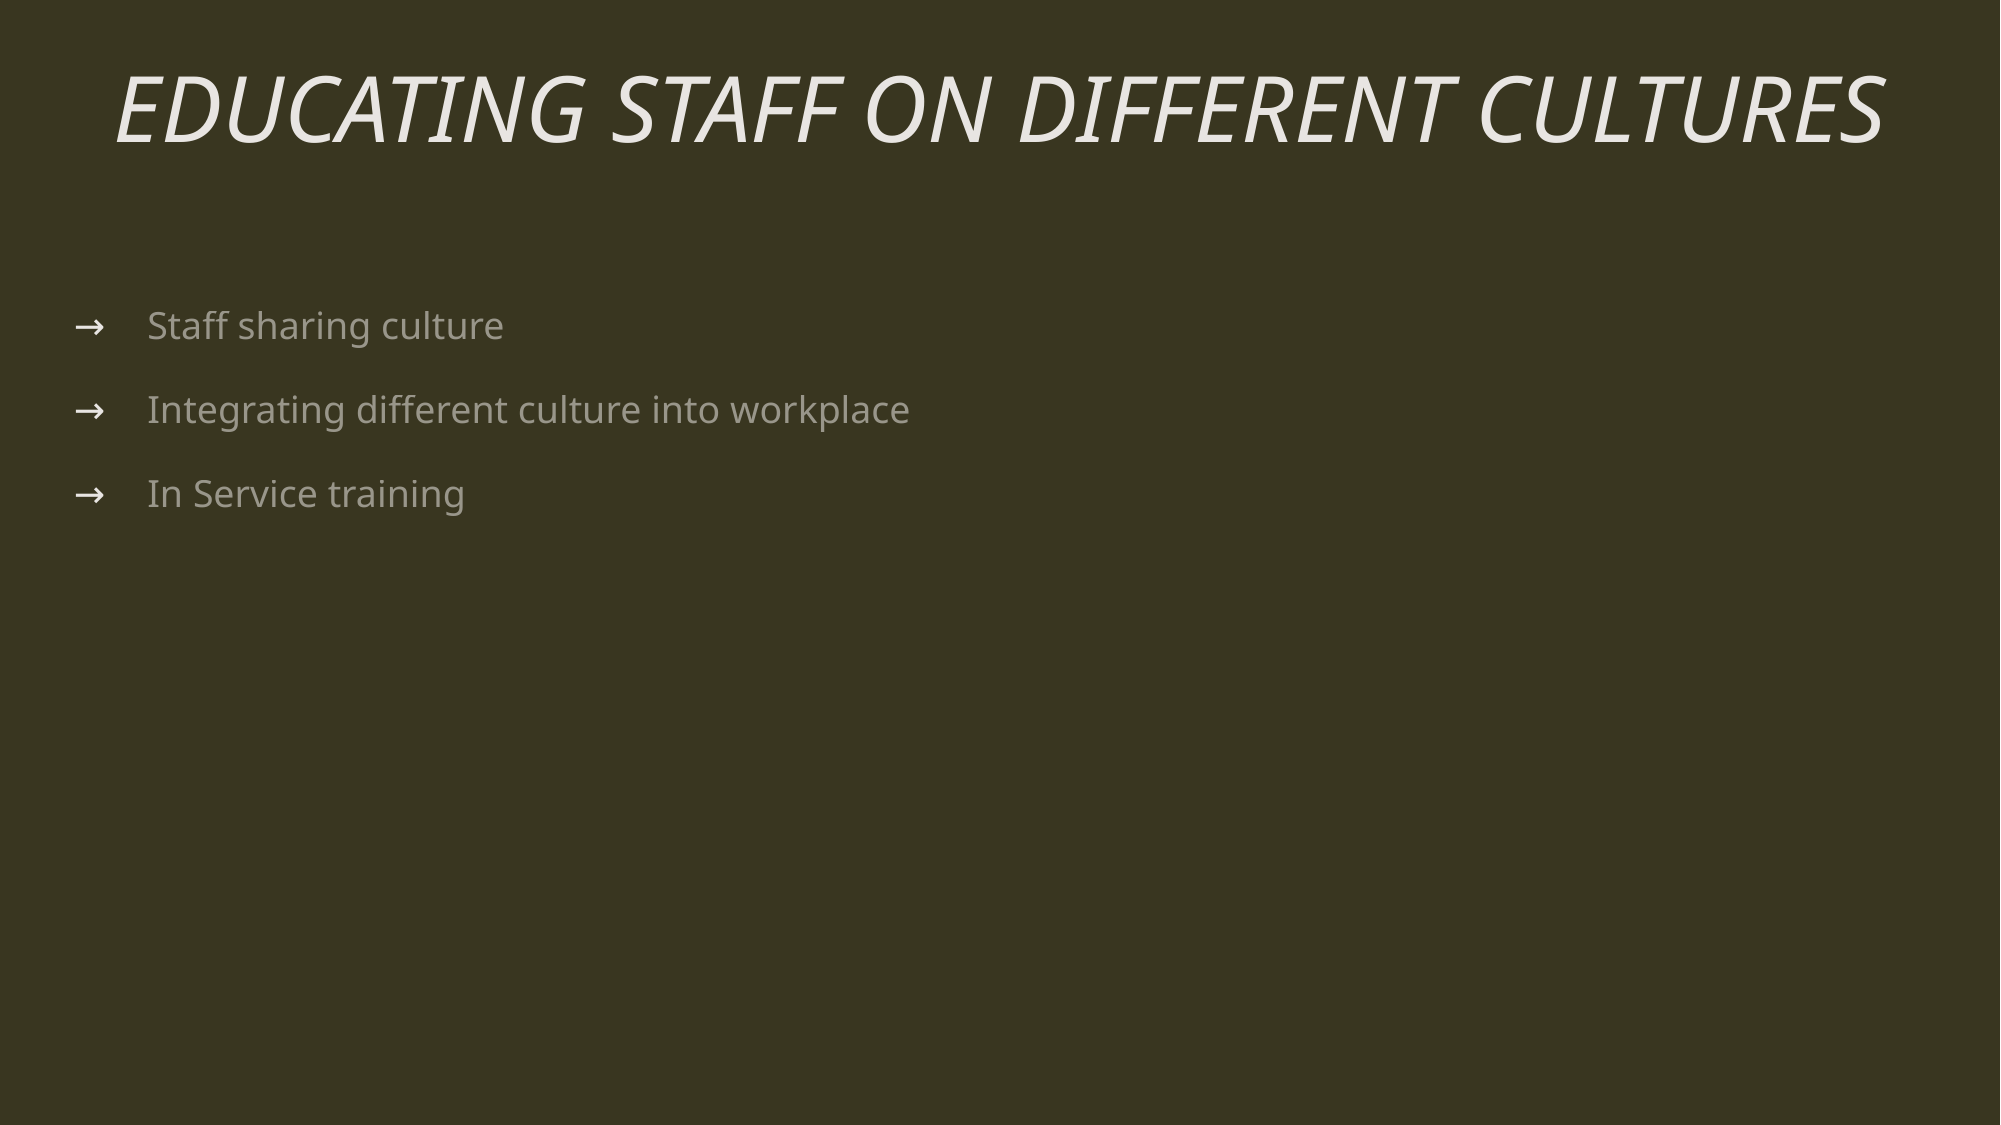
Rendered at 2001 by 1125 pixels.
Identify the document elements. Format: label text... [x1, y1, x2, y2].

title EDUCATING STAFF ON DIFFERENT CULTURES [73, 63, 1928, 251]
list Staff sharing culture Integrating different culture into workplace In Service training [73, 284, 1927, 906]
